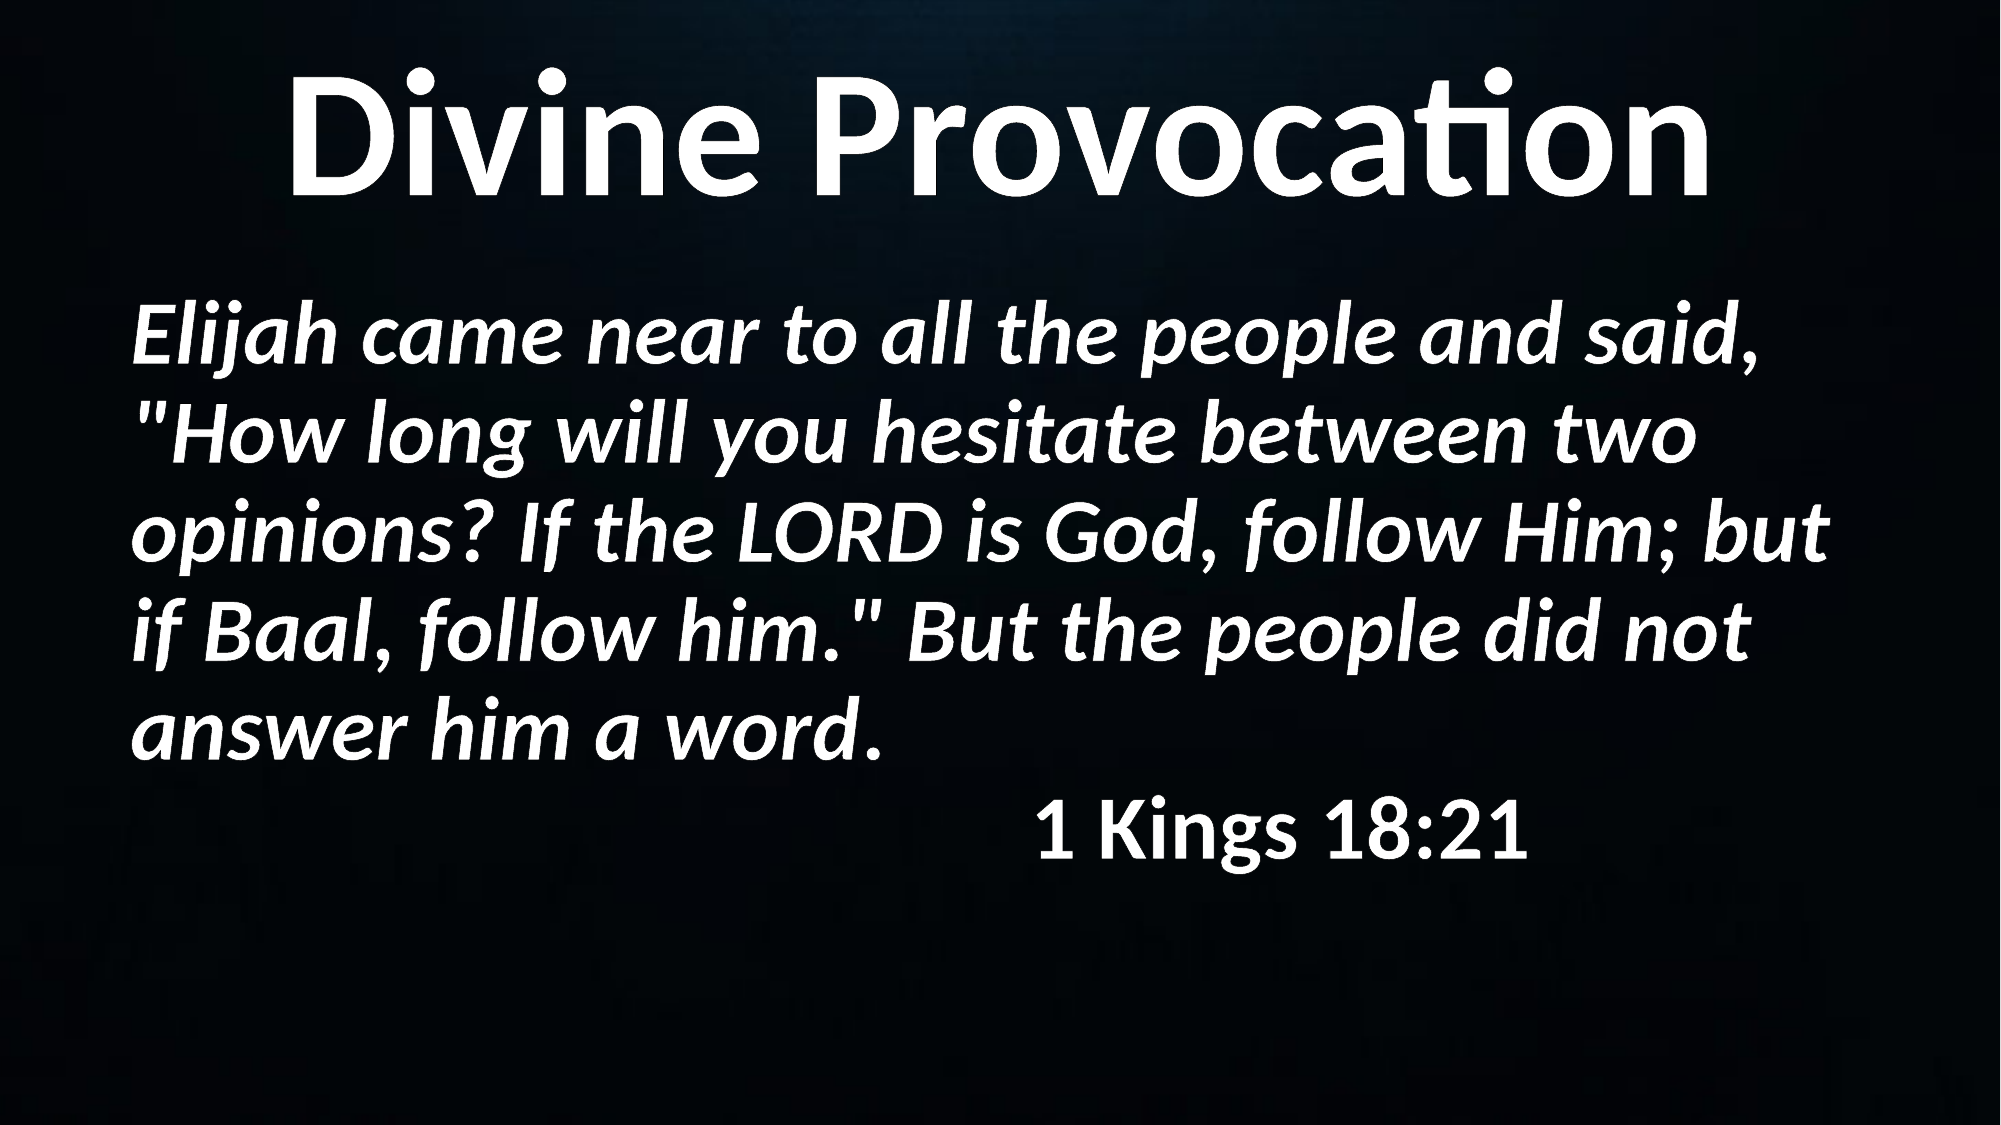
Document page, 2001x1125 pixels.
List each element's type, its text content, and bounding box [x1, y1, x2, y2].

picture [0, 0, 2001, 1125]
list Elijah came near to all the people and said, "How long will you hesitate between two opinions? If the LORD is God, follow Him; but if Baal, follow him." But the people did not answer him a word. 1 Kings 18:21 [115, 277, 1903, 1125]
title Divine Provocation [0, 29, 2000, 243]
